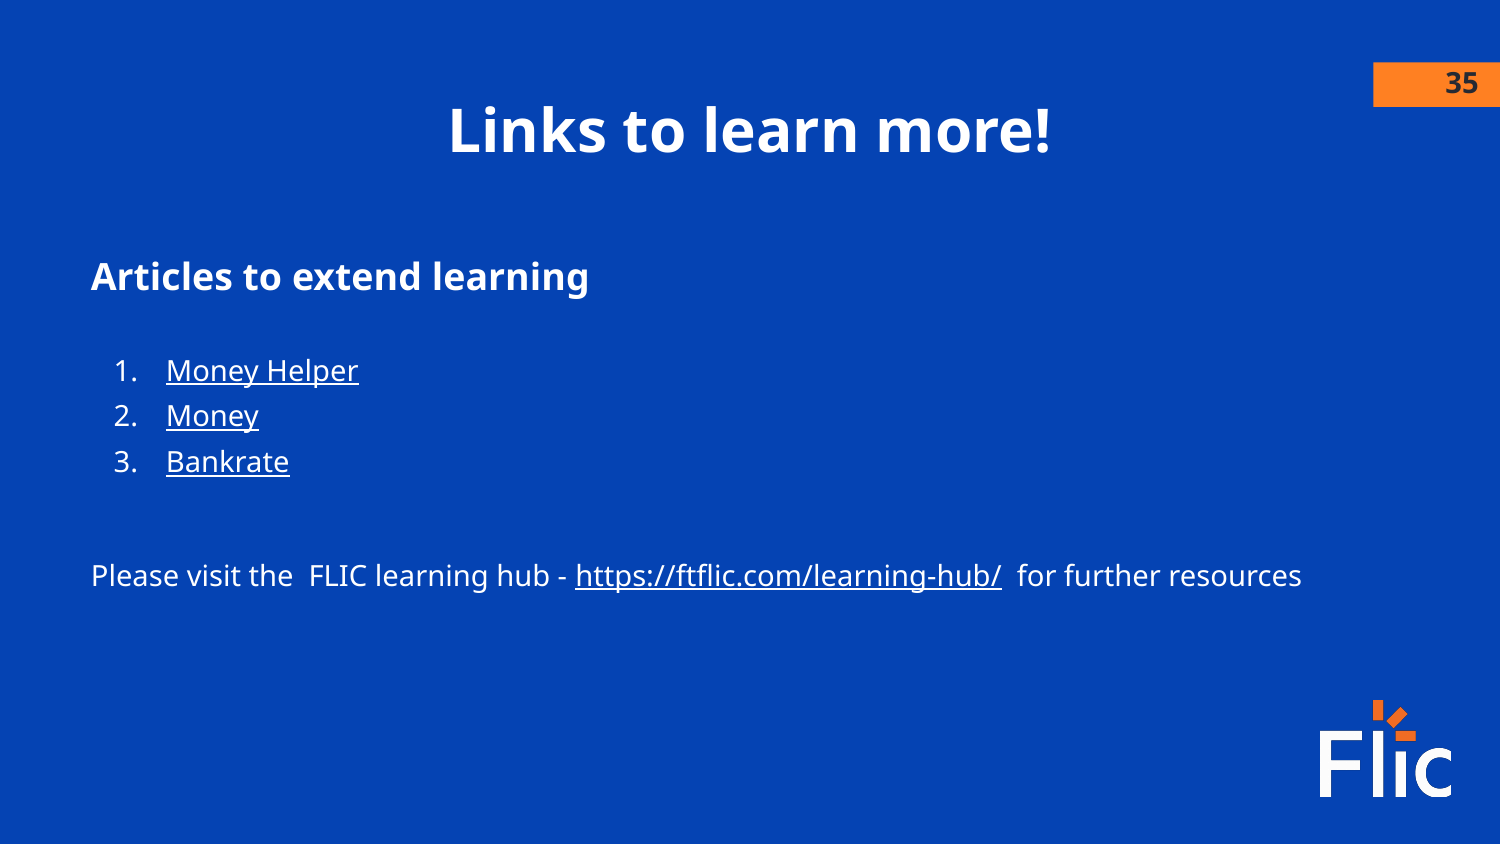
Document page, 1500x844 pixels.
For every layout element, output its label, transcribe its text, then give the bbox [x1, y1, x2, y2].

picture [1320, 700, 1451, 797]
slide_number ‹#› [1423, 66, 1500, 104]
text_box Articles to extend learning Money Helper Money Bankrate Please visit the FLIC learning hub - https://ftflic.com/learning-hub/ for further resources [75, 187, 1368, 652]
text_box Links to learn more! [268, 66, 1231, 180]
